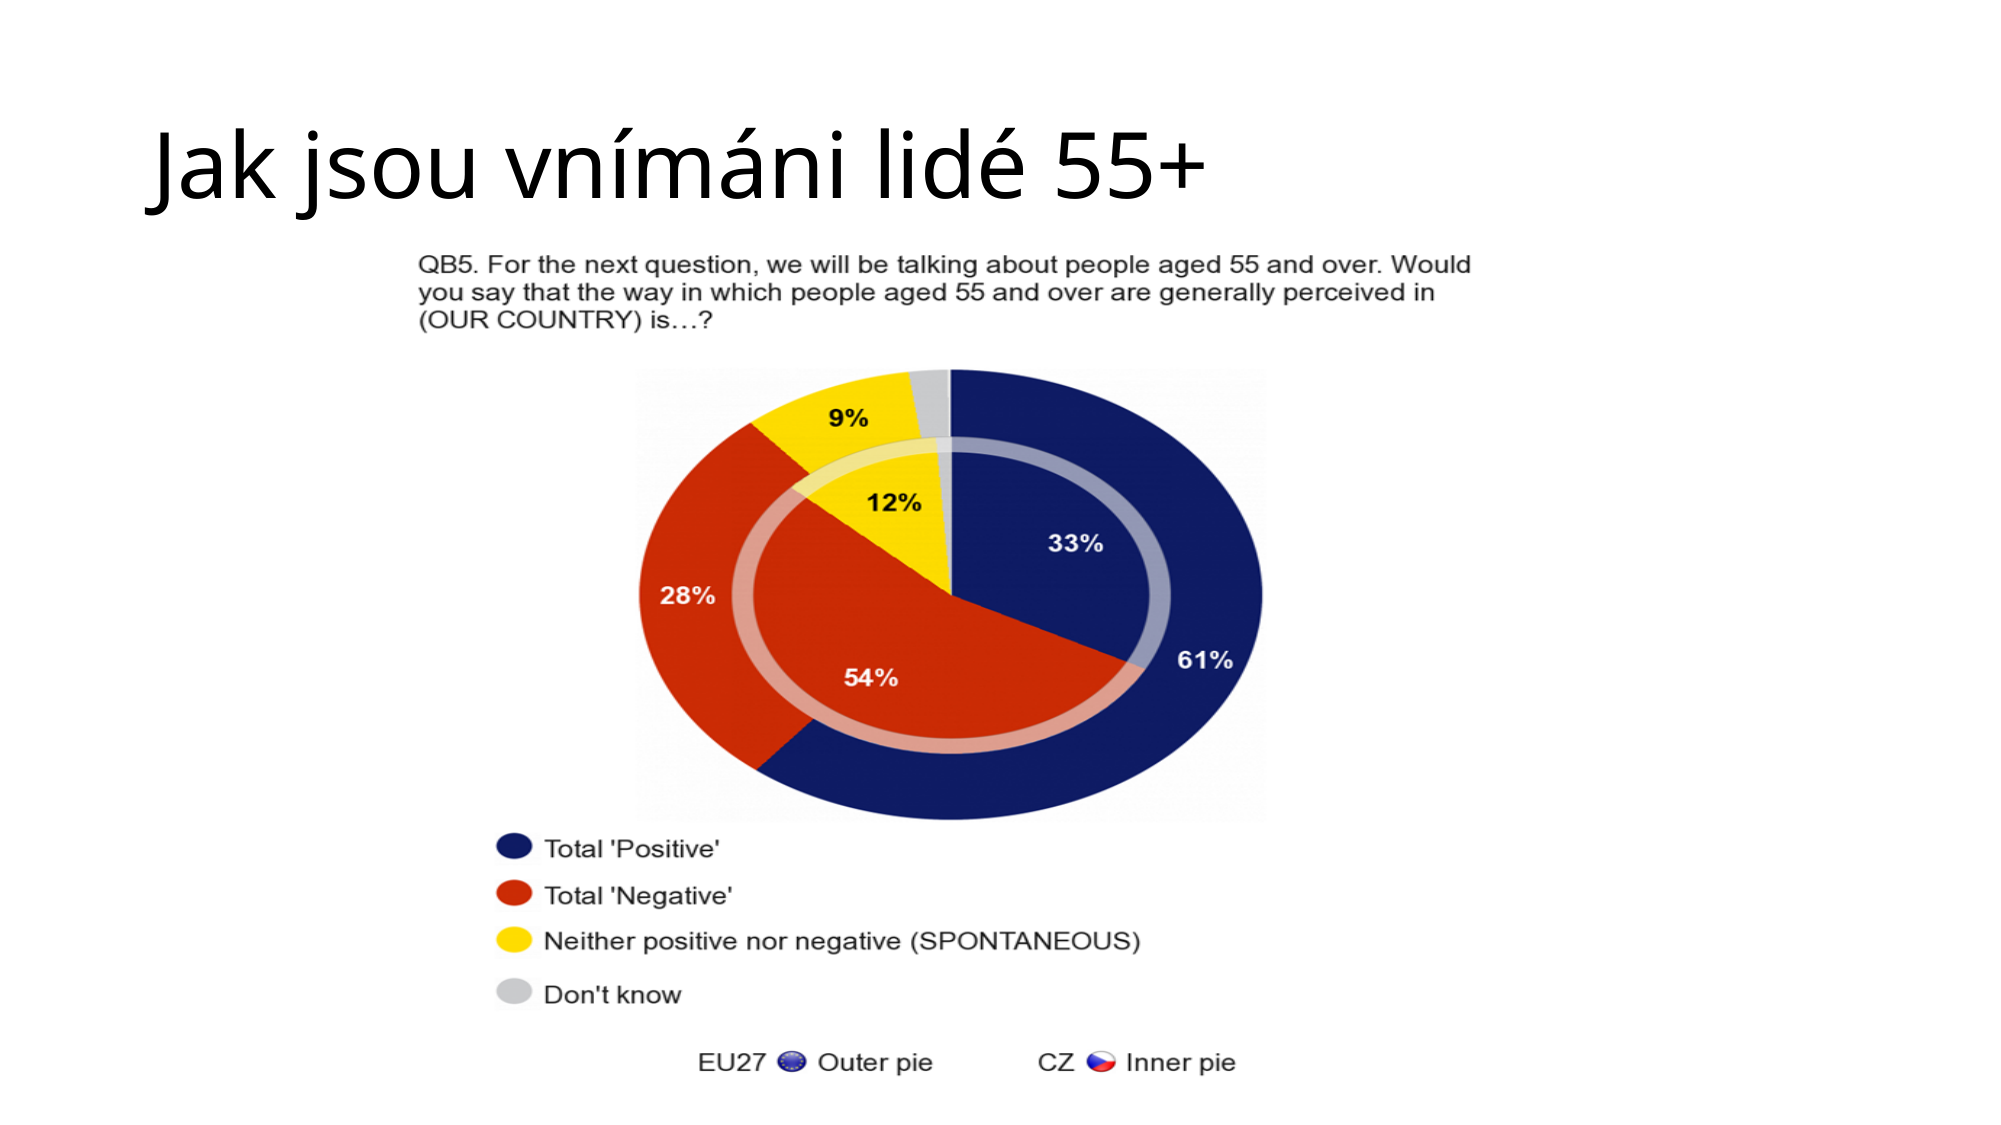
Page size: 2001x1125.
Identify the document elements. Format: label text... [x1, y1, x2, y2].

title Jak jsou vnímáni lidé 55+ [137, 59, 1863, 278]
picture [378, 231, 1532, 1095]
